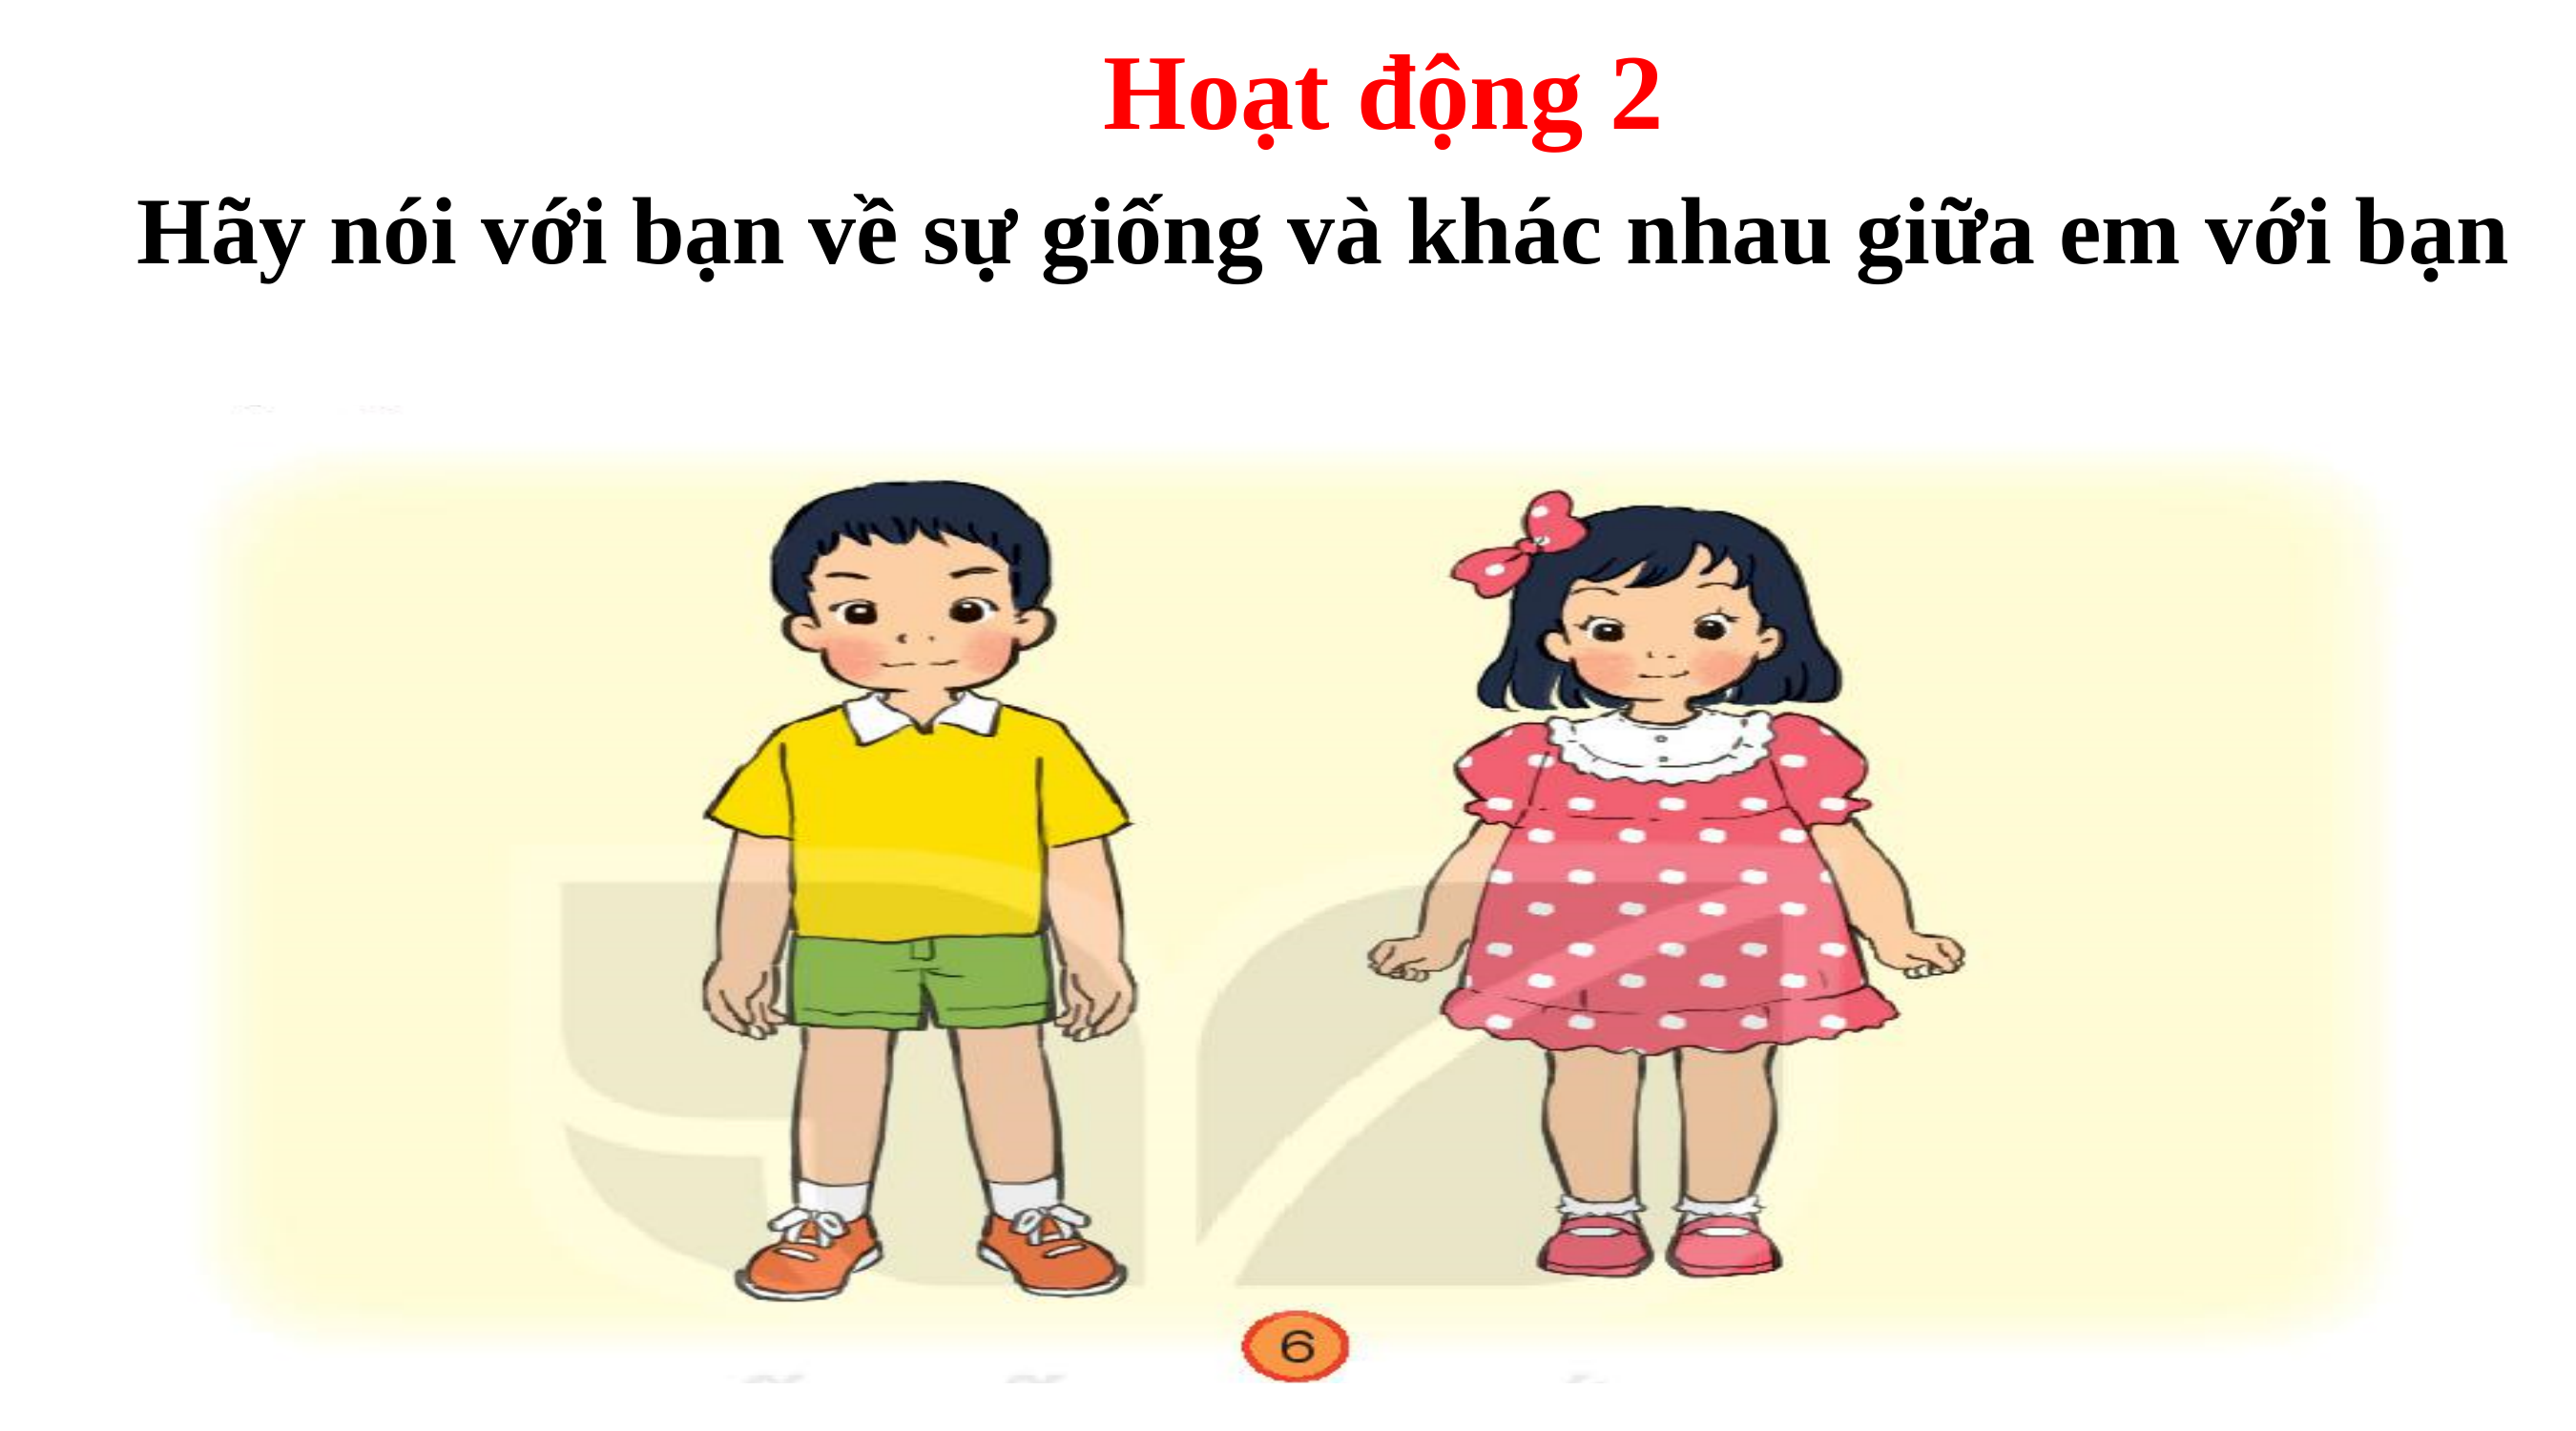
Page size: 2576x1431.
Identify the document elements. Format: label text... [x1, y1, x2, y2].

text_box Hoạt động 2 [595, 15, 2172, 157]
text_box Hãy nói với bạn về sự giống và khác nhau giữa em với bạn [59, 161, 2576, 289]
picture [47, 404, 2458, 1384]
